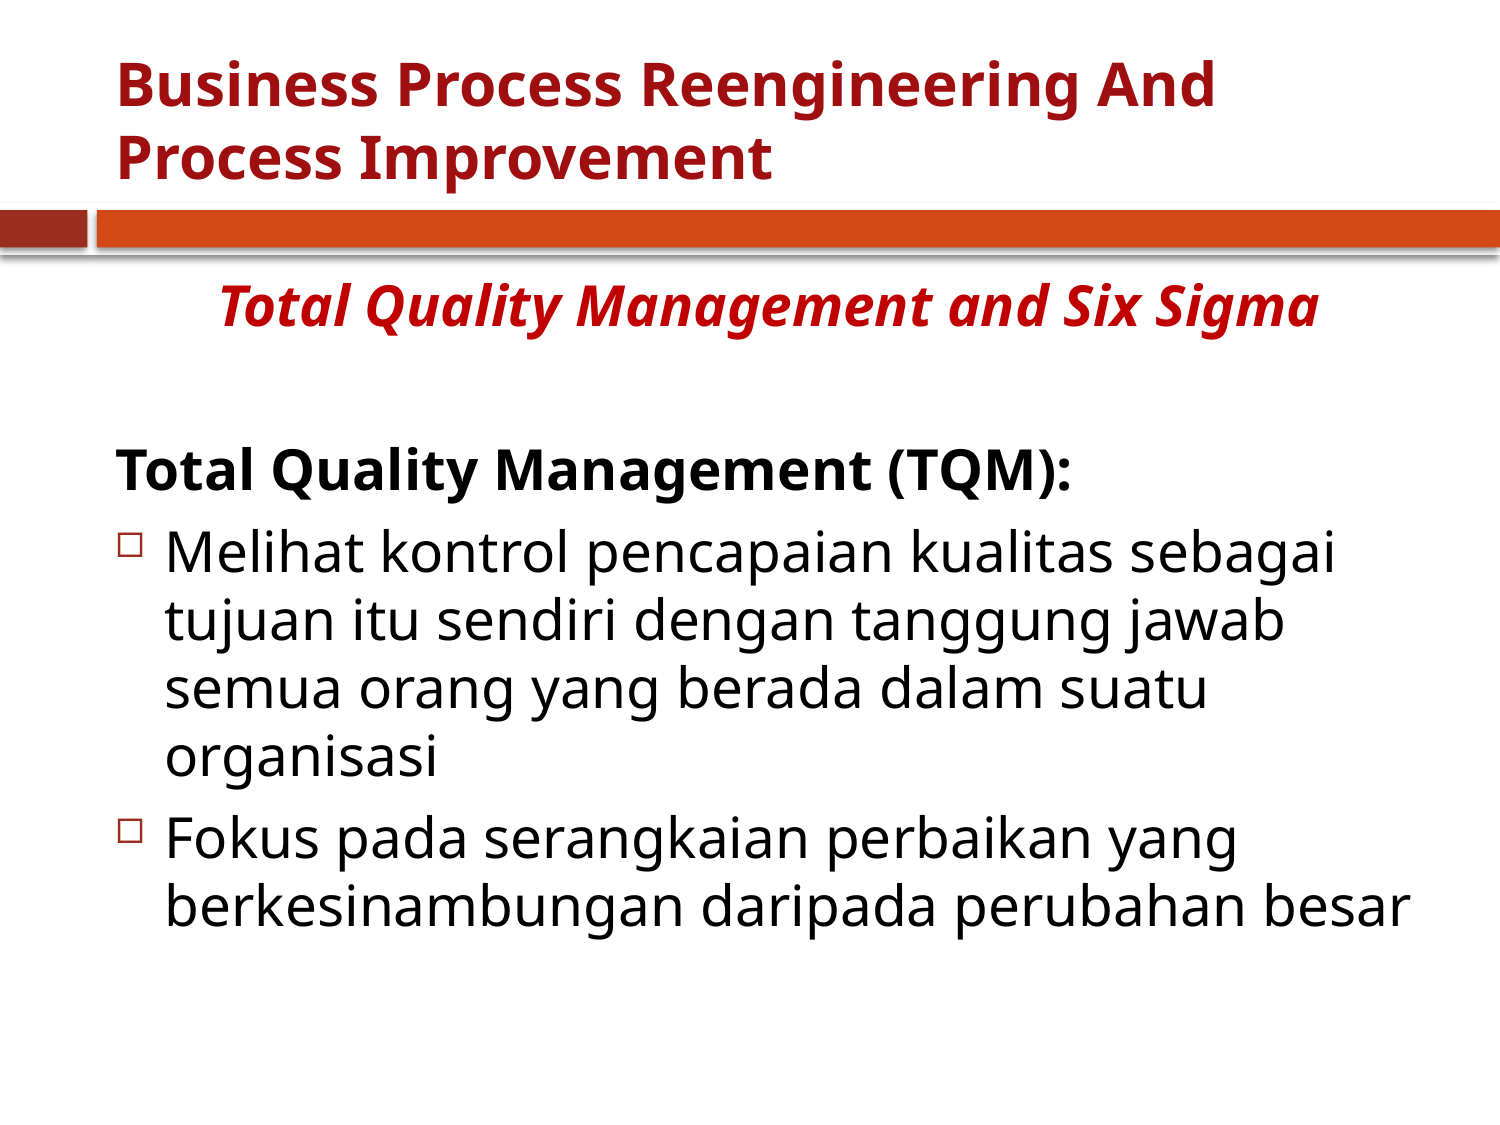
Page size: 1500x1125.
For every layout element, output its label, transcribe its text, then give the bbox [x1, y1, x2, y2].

list Total Quality Management and Six Sigma Total Quality Management (TQM): Melihat kontrol pencapaian kualitas sebagai tujuan itu sendiri dengan tanggung jawab semua orang yang berada dalam suatu organisasi Fokus pada serangkaian perbaikan yang berkesinambungan daripada perubahan besar [100, 262, 1438, 1000]
title Business Process Reengineering And Process Improvement [100, 37, 1438, 200]
